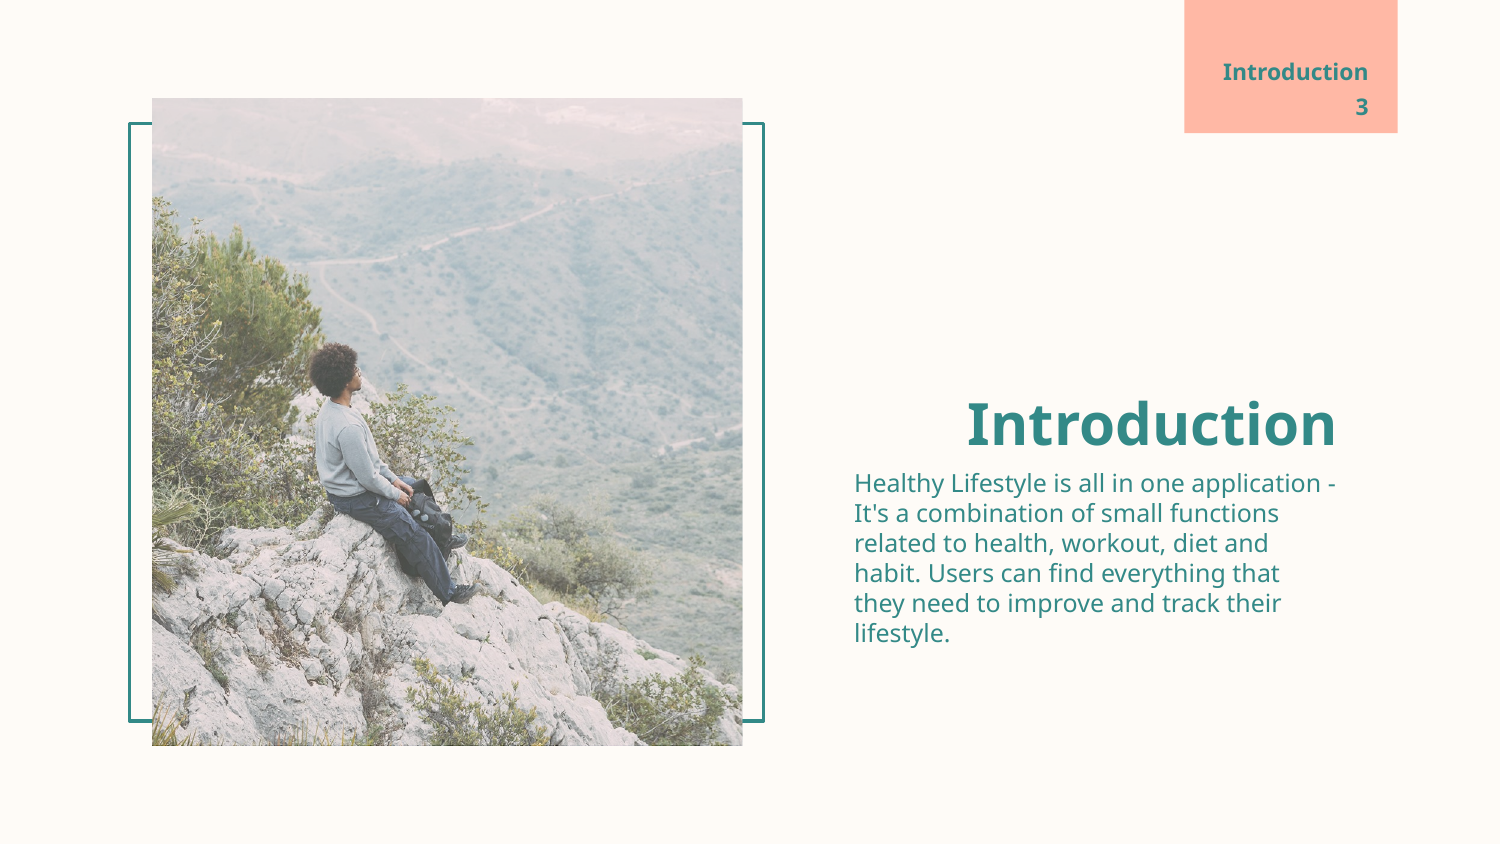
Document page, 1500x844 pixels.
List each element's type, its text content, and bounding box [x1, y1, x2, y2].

slide_number 3 [1293, 77, 1384, 143]
picture [151, 97, 743, 746]
subtitle Healthy Lifestyle is all in one application - It's a combination of small functions related to health, workout, diet and habit. Users can find everything that they need to improve and track their lifestyle. [839, 452, 1353, 746]
title Introduction [913, 21, 1384, 101]
title Introduction [845, 134, 1353, 452]
